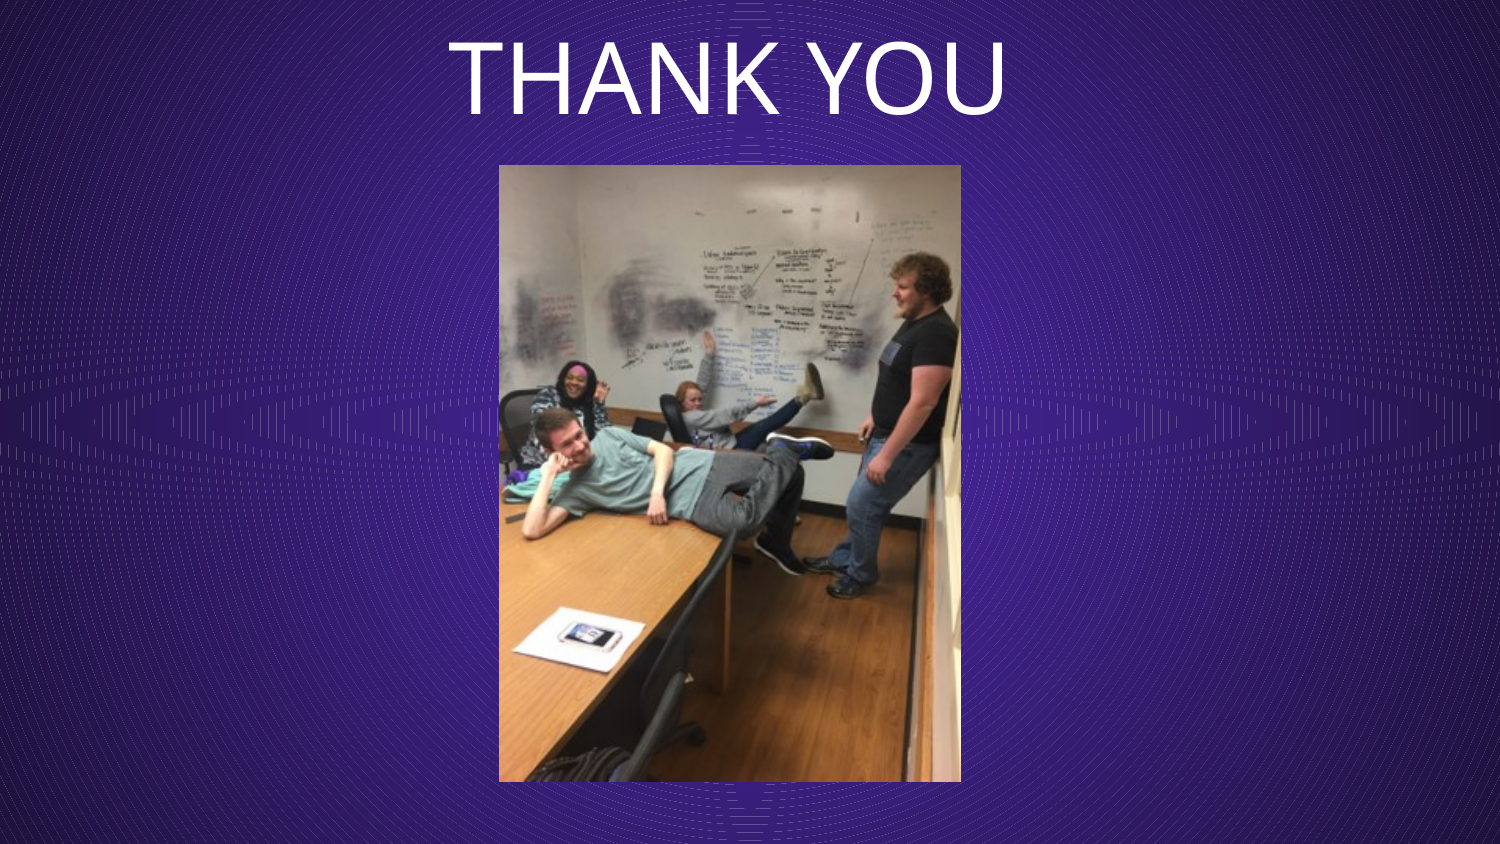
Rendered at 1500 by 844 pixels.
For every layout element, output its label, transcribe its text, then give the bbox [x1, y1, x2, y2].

picture [499, 165, 962, 782]
list THANK YOU [352, 0, 1109, 166]
